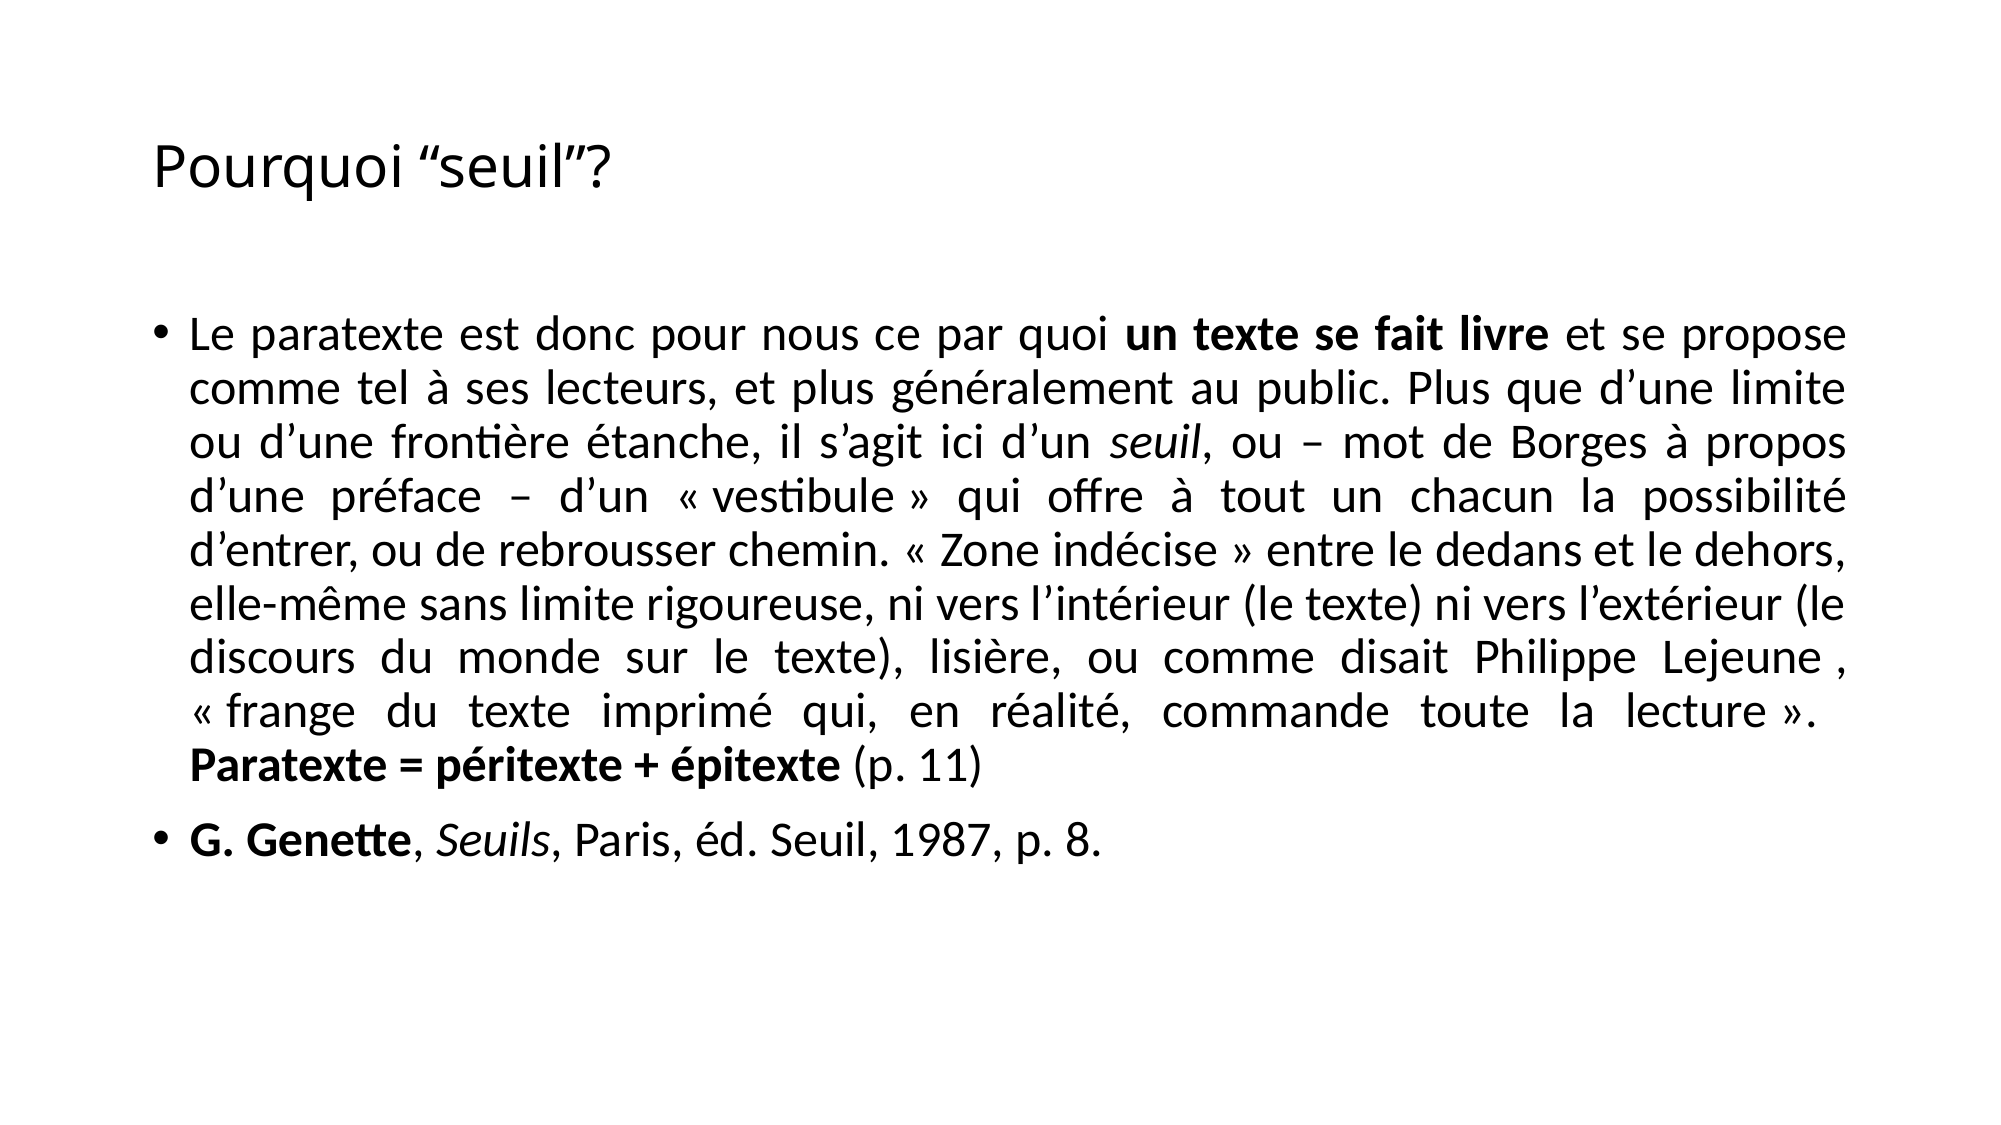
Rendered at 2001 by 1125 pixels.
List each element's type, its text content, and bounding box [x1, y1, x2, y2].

title Pourquoi “seuil”? [137, 59, 1863, 278]
list Le paratexte est donc pour nous ce par quoi un texte se fait livre et se propose comme tel à ses lecteurs, et plus généralement au public. Plus que d’une limite ou d’une frontière étanche, il s’agit ici d’un seuil, ou – mot de Borges à propos d’une préface – d’un « vestibule » qui offre à tout un chacun la possibilité d’entrer, ou de rebrousser chemin. « Zone indécise » entre le dedans et le dehors, elle-même sans limite rigoureuse, ni vers l’intérieur (le texte) ni vers l’extérieur (le discours du monde sur le texte), lisière, ou comme disait Philippe Lejeune , « frange du texte imprimé qui, en réalité, commande toute la lecture ». Paratexte = péritexte + épitexte (p. 11) G. Genette, Seuils, Paris, éd. Seuil, 1987, p. 8. [137, 299, 1863, 1014]
